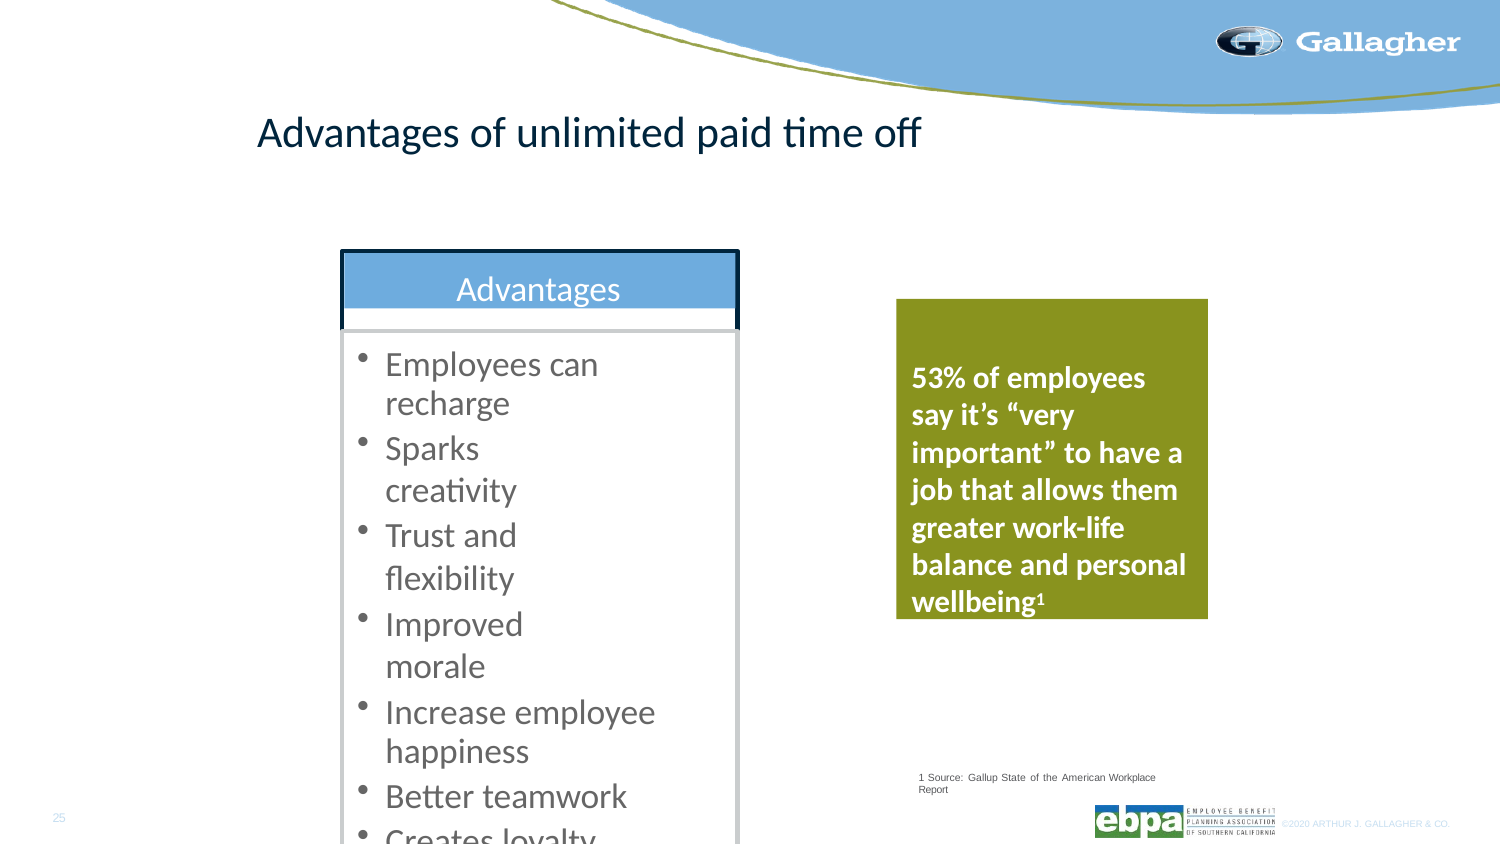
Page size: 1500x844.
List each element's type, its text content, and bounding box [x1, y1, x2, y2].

picture [1095, 805, 1276, 838]
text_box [549, 0, 1500, 115]
title Advantages of unlimited paid time off [24, 20, 989, 245]
text_box 1 Source: Gallup State of the American Workplace Report [916, 768, 1165, 796]
text_box 25 [50, 807, 69, 825]
text_box 53% of employees say it’s “very important” to have a job that allows them greater work-life balance and personal wellbeing1 [896, 298, 1208, 620]
text_box Employees can recharge Sparks creativity Trust and flexibility Improved morale Increase employee happiness Better teamwork Creates loyalty [342, 331, 738, 844]
text_box Advantages [344, 253, 736, 309]
text_box [342, 251, 738, 331]
text_box ©2020 ARTHUR J. GALLAGHER & CO. [1279, 816, 1452, 830]
